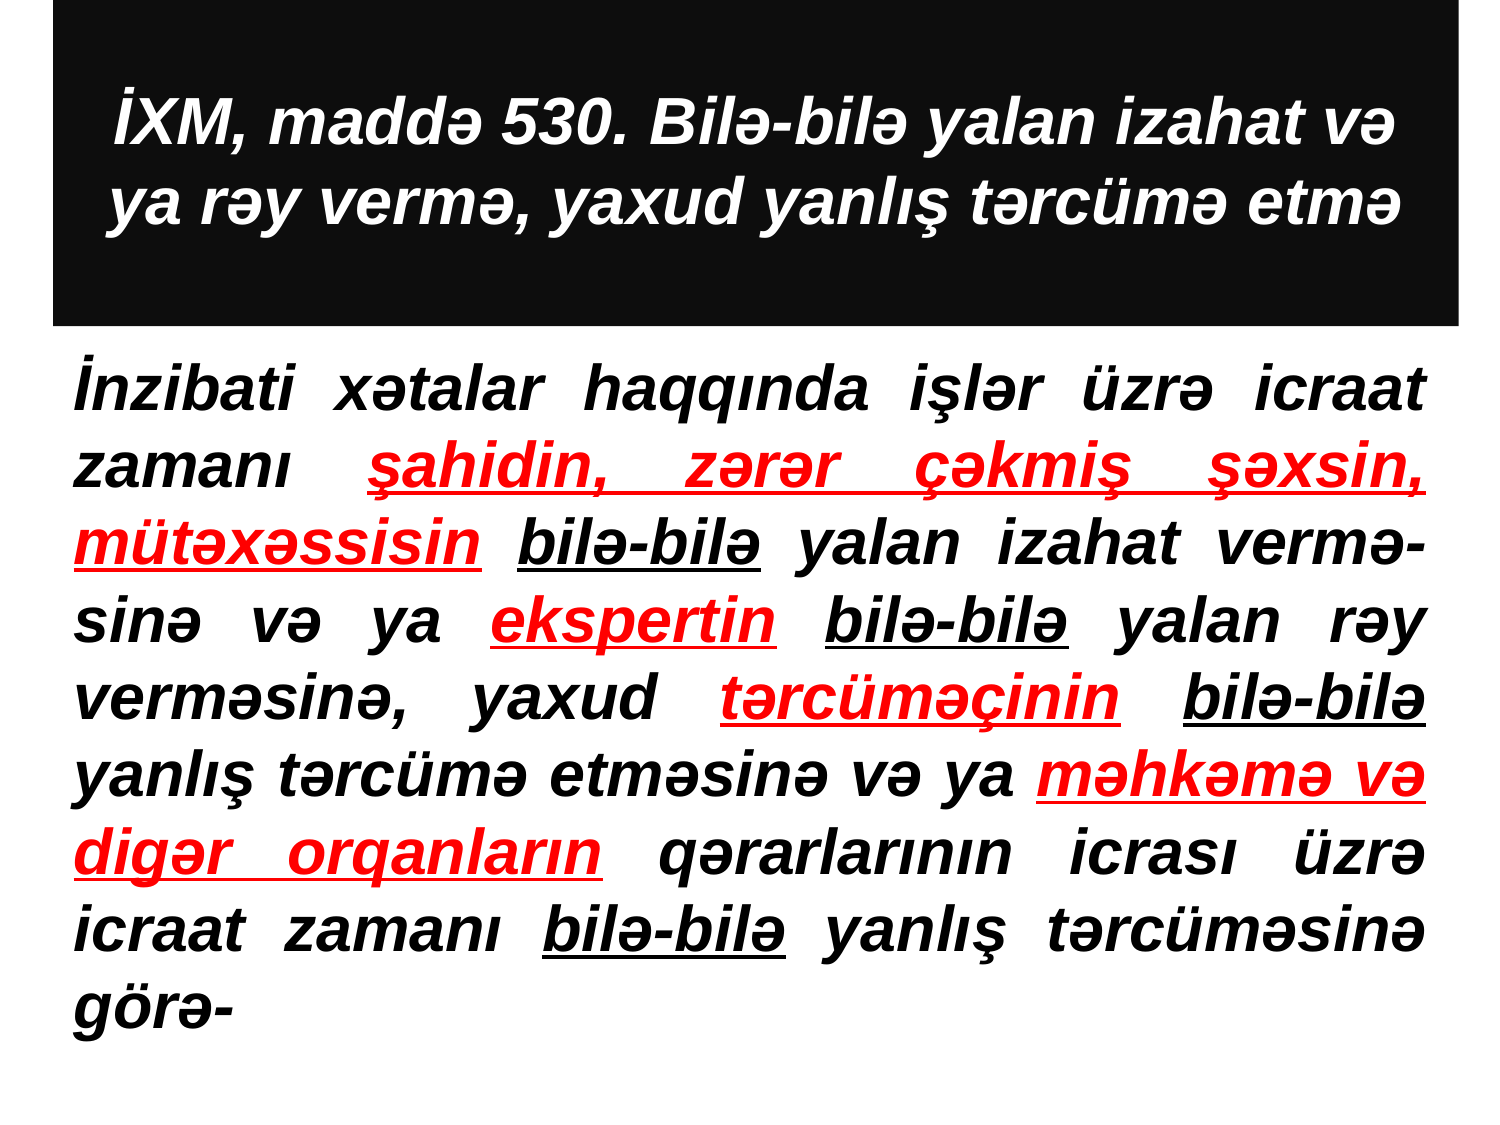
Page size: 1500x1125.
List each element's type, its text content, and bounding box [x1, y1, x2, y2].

list İnzibati xətalar haqqında işlər üzrə icraat zamanı şahidin, zərər çəkmiş şəxsin, mütəxəssisin bilə-bilə yalan izahat vermə-sinə və ya ekspertin bilə-bilə yalan rəy verməsinə, yaxud tərcüməçinin bilə-bilə yanlış tərcümə etməsinə və ya məhkəmə və digər orqanların qərarlarının icrası üzrə icraat zamanı bilə-bilə yanlış tərcüməsinə görə- [58, 338, 1442, 1071]
title İXM, maddə 530. Bilə-bilə yalan izahat və ya rəy vermə, yaxud yanlış tərcümə etmə [53, 0, 1459, 327]
